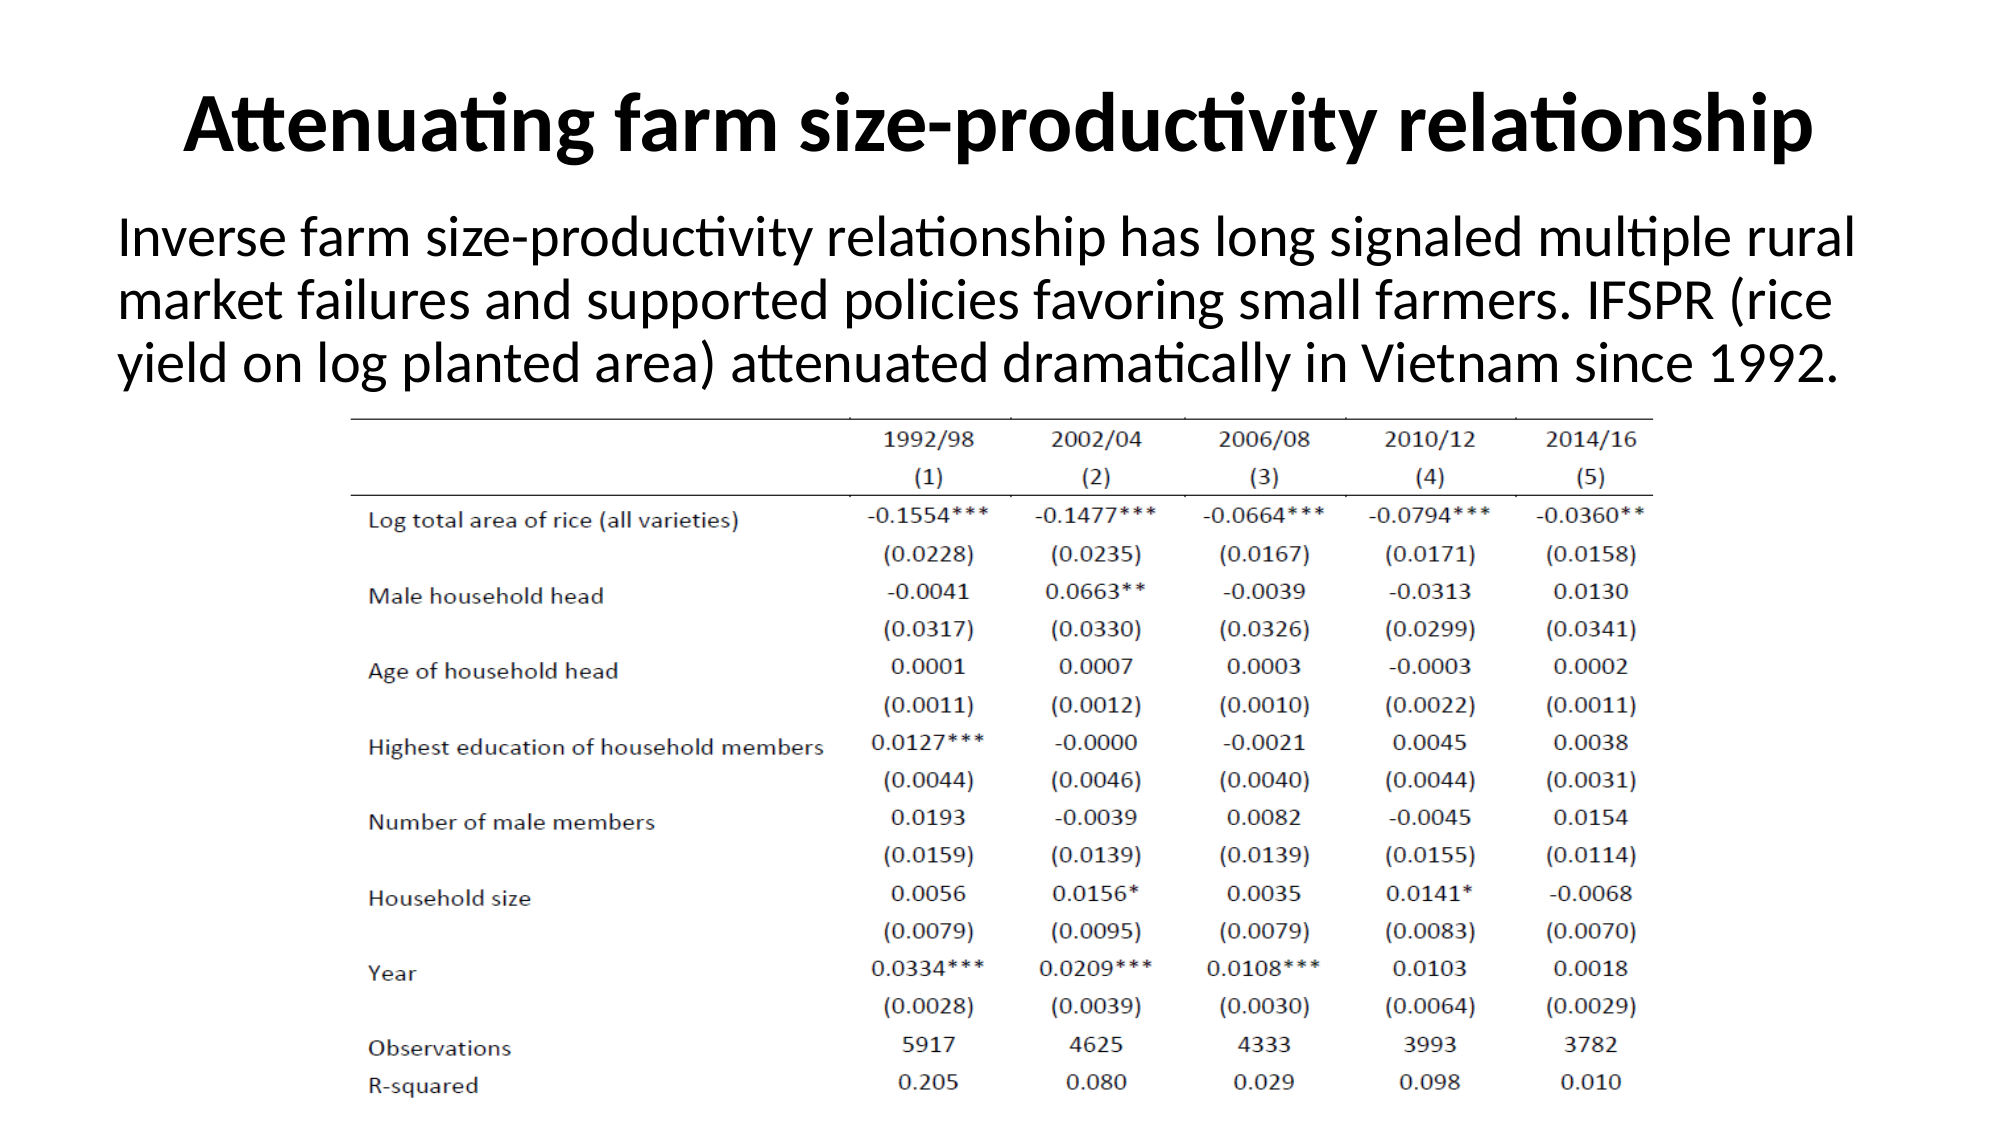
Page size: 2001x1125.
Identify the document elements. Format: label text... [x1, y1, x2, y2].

title Attenuating farm size-productivity relationship [137, 59, 1863, 188]
text_box Inverse farm size-productivity relationship has long signaled multiple rural market failures and supported policies favoring small farmers. IFSPR (rice yield on log planted area) attenuated dramatically in Vietnam since 1992. [102, 199, 1908, 1125]
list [346, 410, 1653, 1098]
